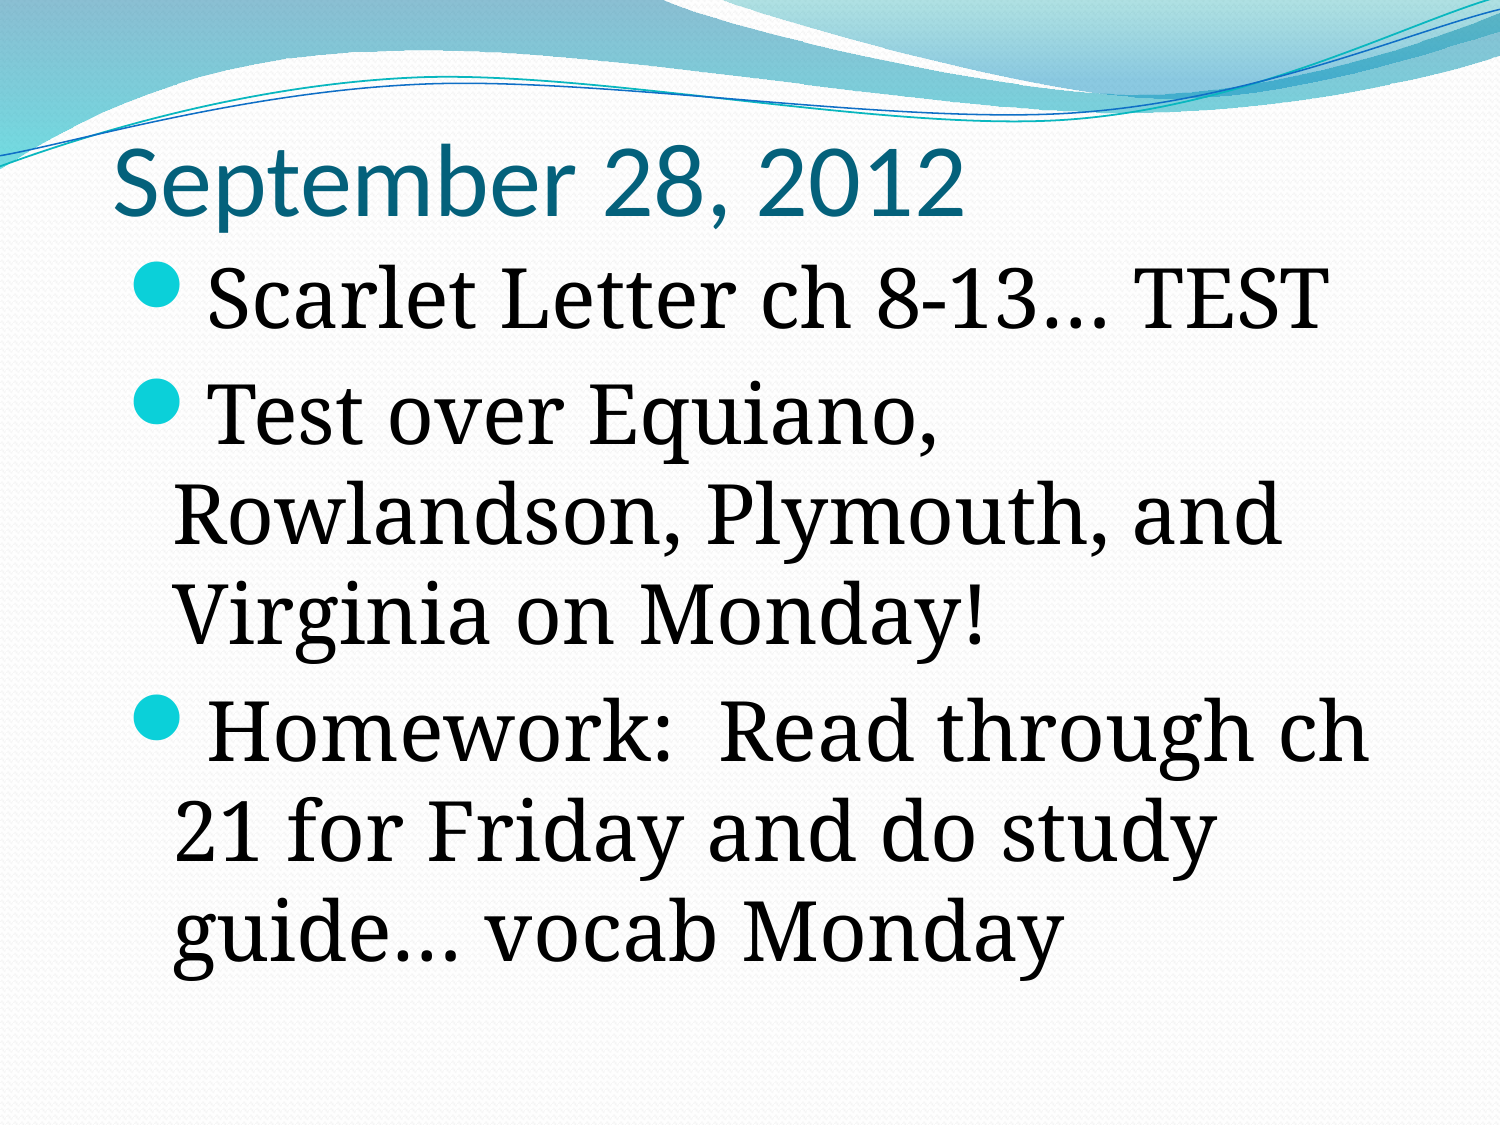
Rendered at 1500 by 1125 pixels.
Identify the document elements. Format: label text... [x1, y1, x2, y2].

list Scarlet Letter ch 8-13… TEST Test over Equiano, Rowlandson, Plymouth, and Virginia on Monday! Homework: Read through ch 21 for Friday and do study guide… vocab Monday [112, 237, 1388, 1000]
title September 28, 2012 [112, 99, 1388, 237]
